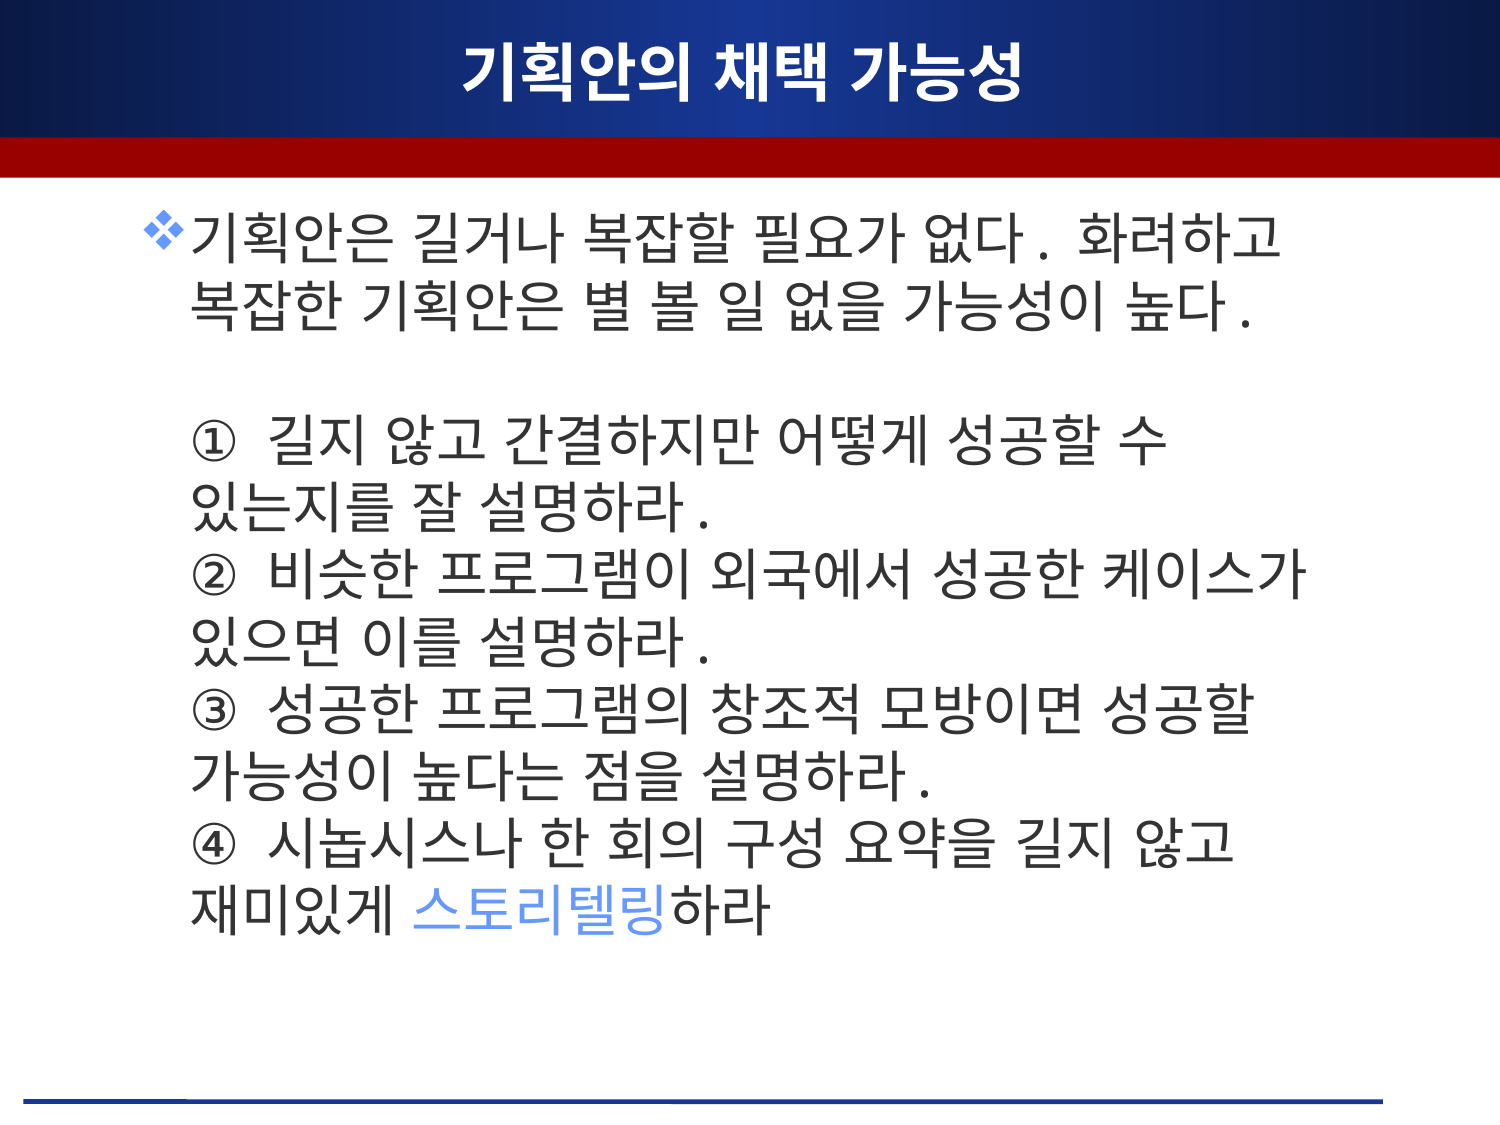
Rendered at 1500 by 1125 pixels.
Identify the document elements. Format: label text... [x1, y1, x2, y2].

list 기획안은 길거나 복잡할 필요가 없다. 화려하고 복잡한 기획안은 별 볼 일 없을 가능성이 높다. ① 길지 않고 간결하지만 어떻게 성공할 수 있는지를 잘 설명하라. ② 비슷한 프로그램이 외국에서 성공한 케이스가 있으면 이를 설명하라. ③ 성공한 프로그램의 창조적 모방이면 성공할 가능성이 높다는 점을 설명하라. ④ 시놉시스나 한 회의 구성 요약을 길지 않고 재미있게 스토리텔링하라 [123, 196, 1353, 976]
title 기획안의 채택 가능성 [50, 24, 1438, 118]
